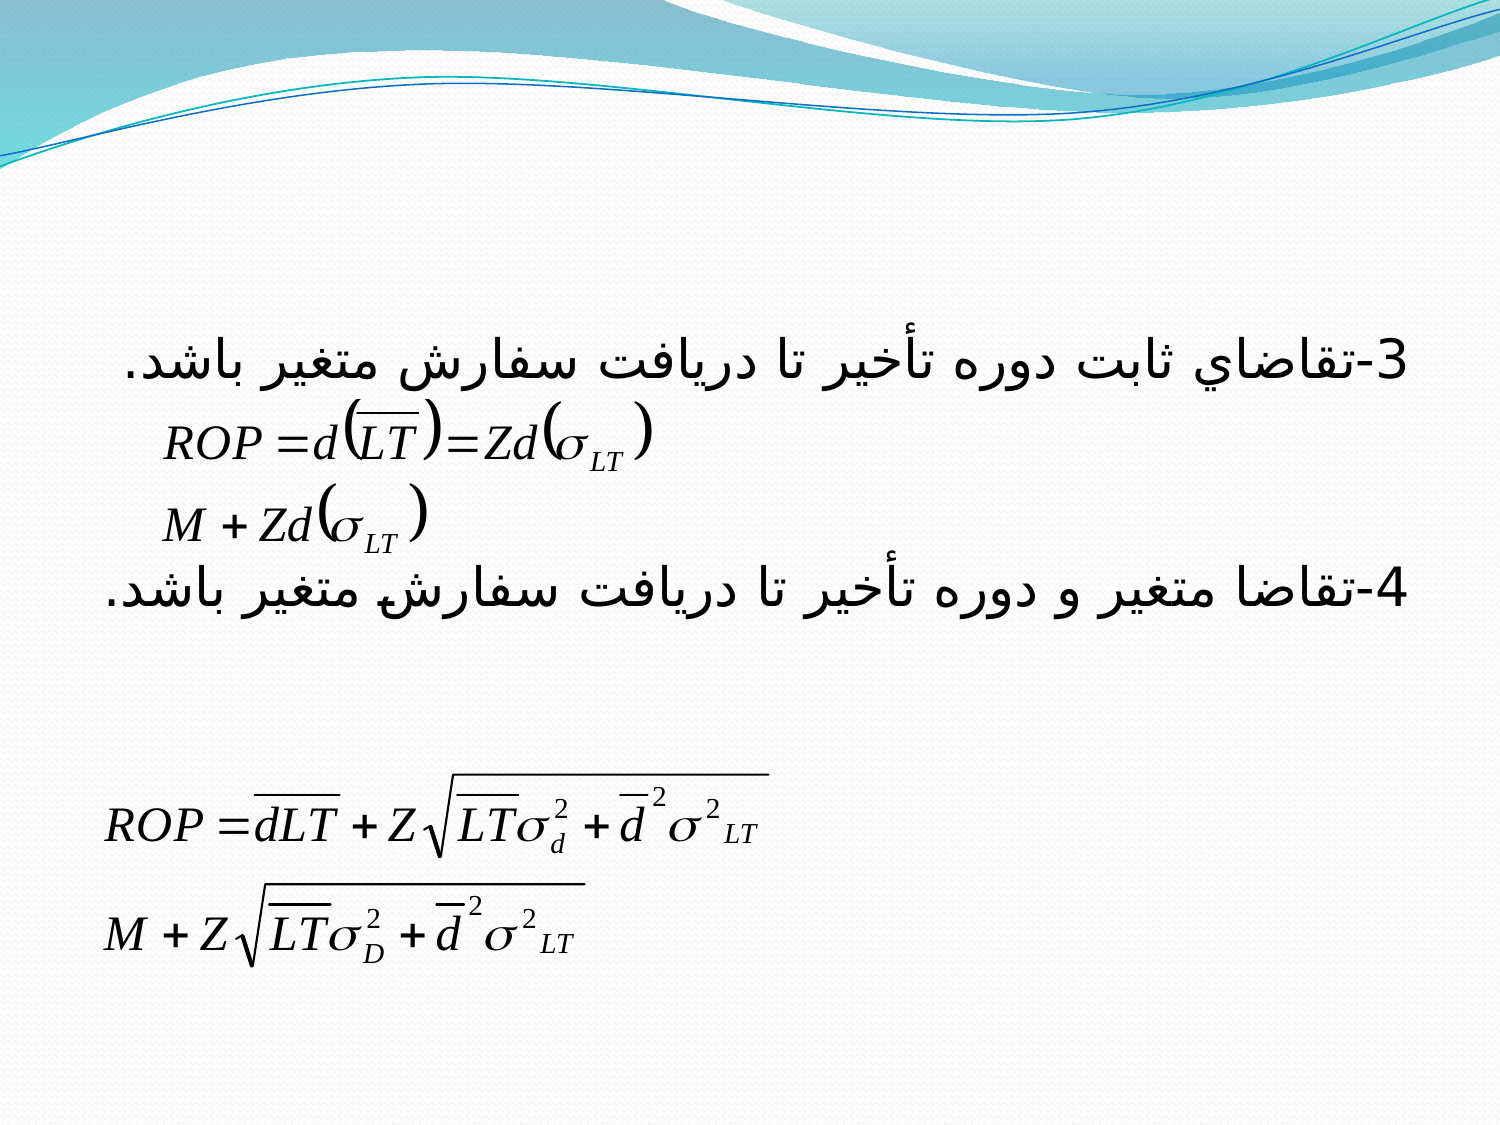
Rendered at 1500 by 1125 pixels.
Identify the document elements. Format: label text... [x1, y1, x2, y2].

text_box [94, 762, 780, 979]
list 3-تقاضاي ثابت دوره تأخير تا دريافت سفارش متغير باشد. 4-تقاضا متغير و دوره تأخير تا دريافت سفارش متغير باشد. [75, 317, 1425, 1038]
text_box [153, 399, 654, 566]
